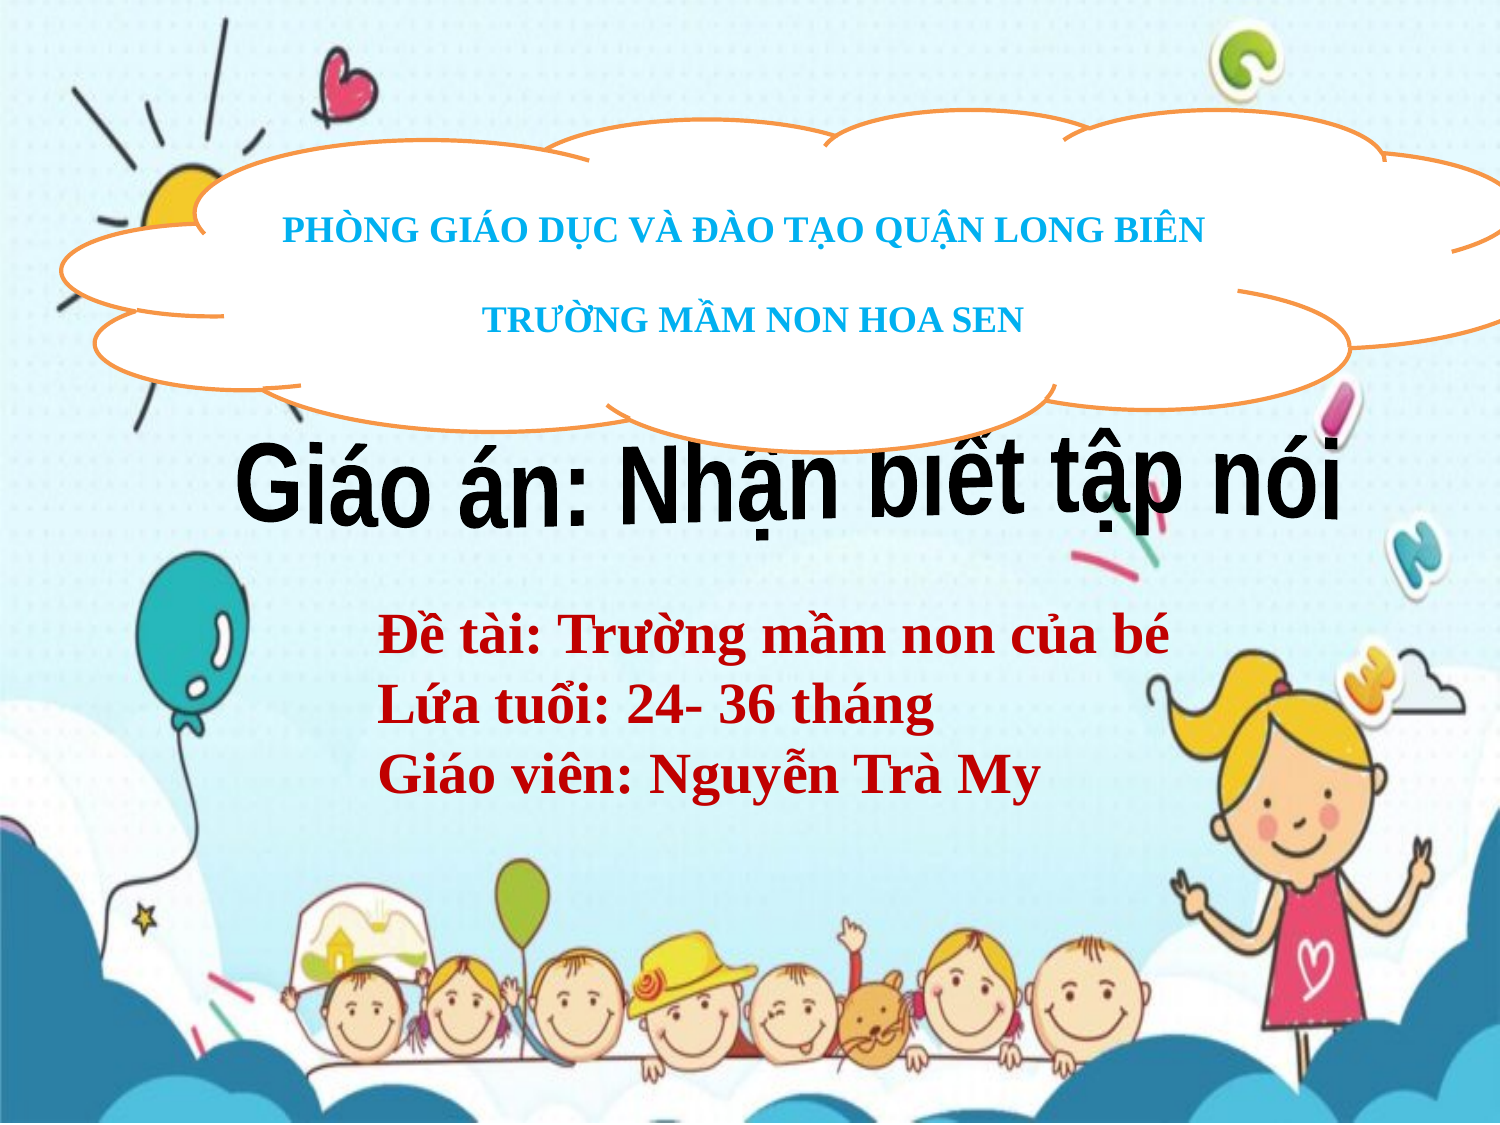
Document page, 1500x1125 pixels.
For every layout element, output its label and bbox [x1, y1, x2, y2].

list [0, 0, 1500, 1123]
